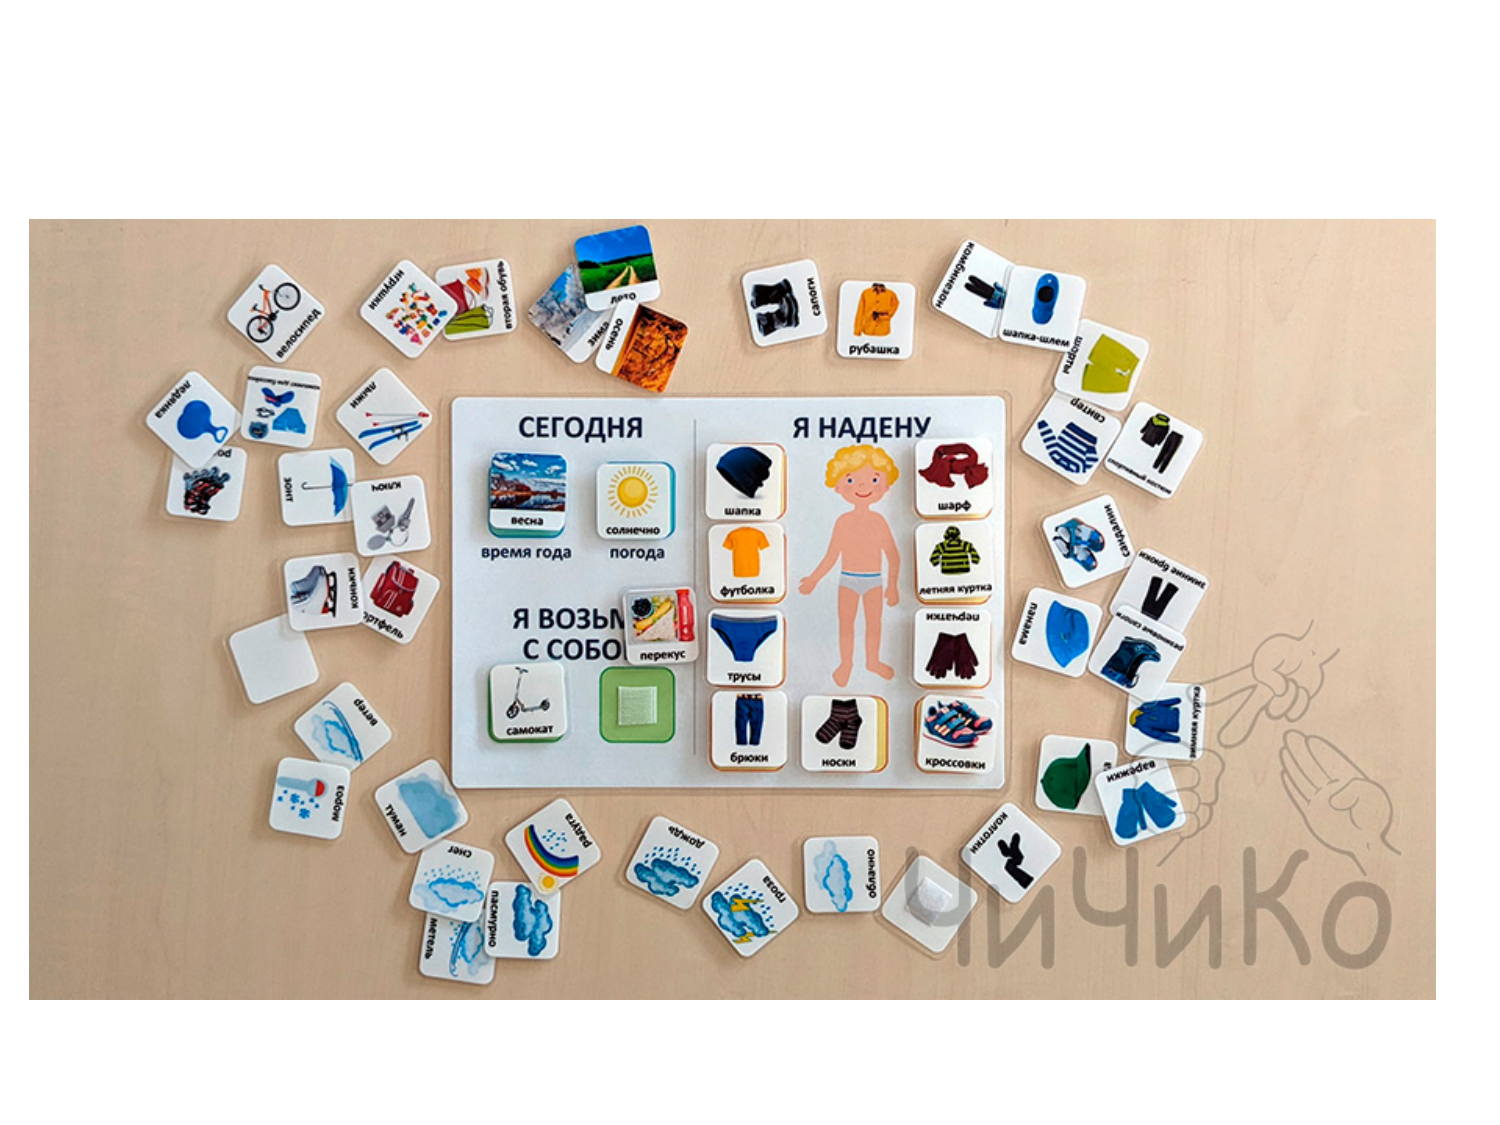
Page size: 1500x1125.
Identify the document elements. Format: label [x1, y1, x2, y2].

picture [29, 219, 1436, 1000]
